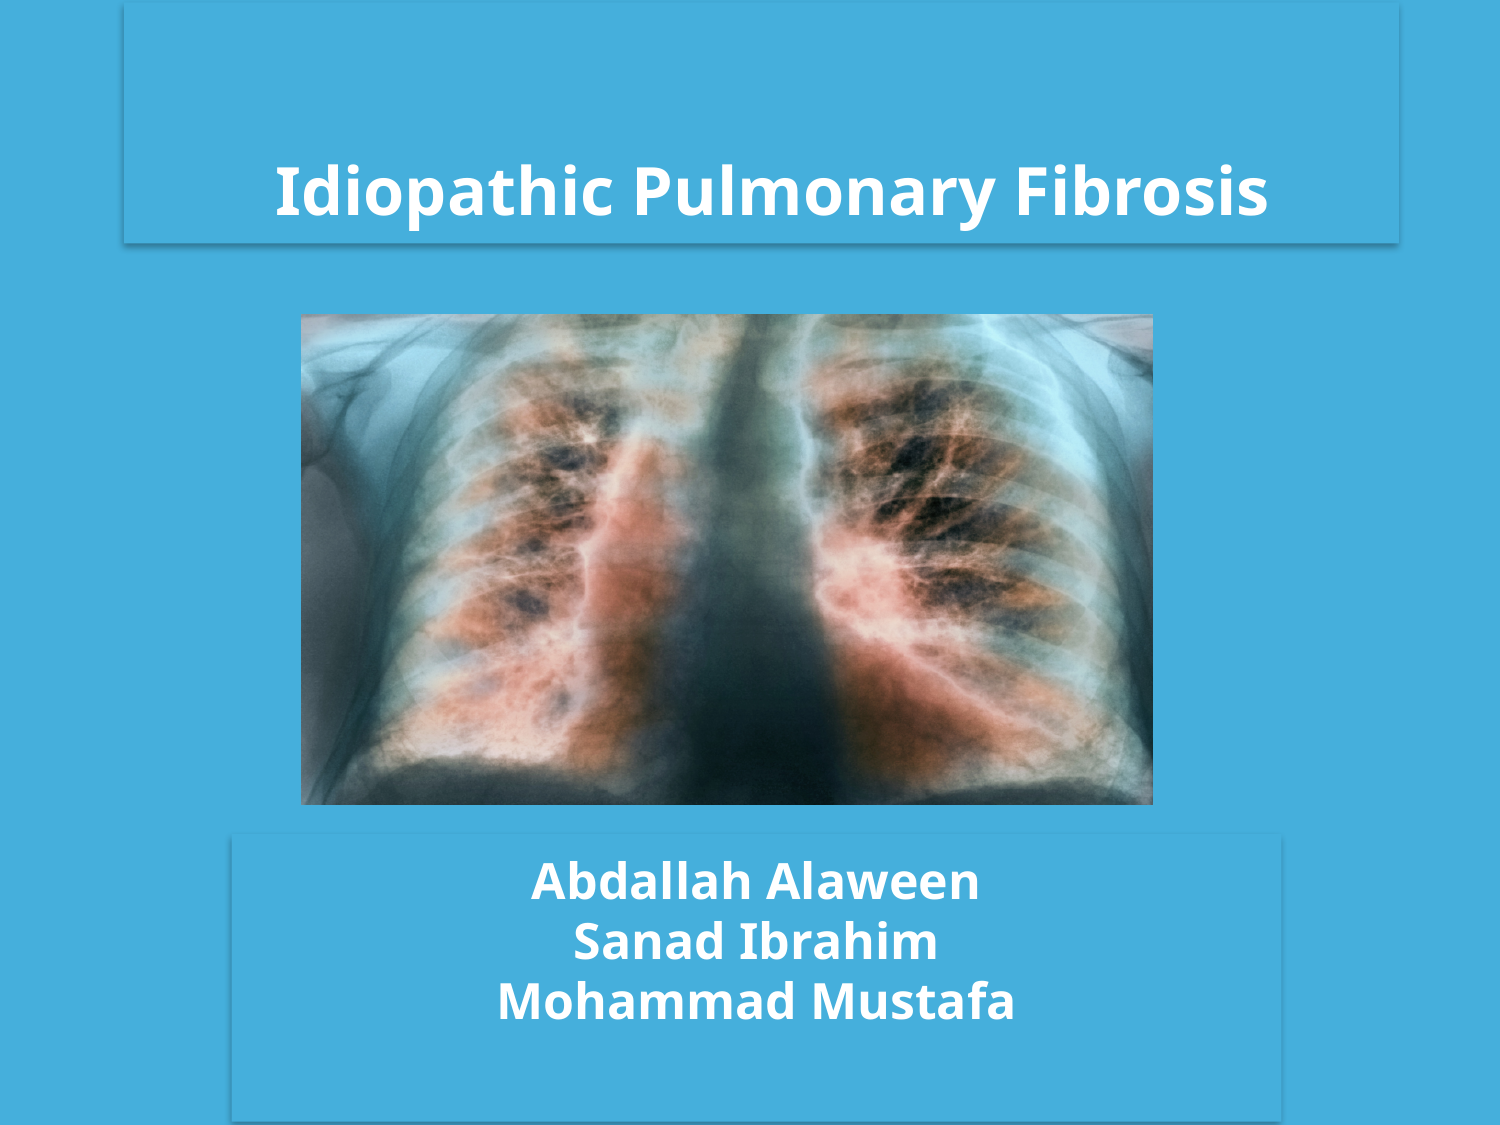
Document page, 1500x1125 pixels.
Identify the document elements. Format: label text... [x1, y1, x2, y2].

subtitle Abdallah Alaween Sanad Ibrahim Mohammad Mustafa [228, 831, 1285, 1125]
title Idiopathic Pulmonary Fibrosis [121, 0, 1402, 247]
picture [300, 314, 1154, 806]
